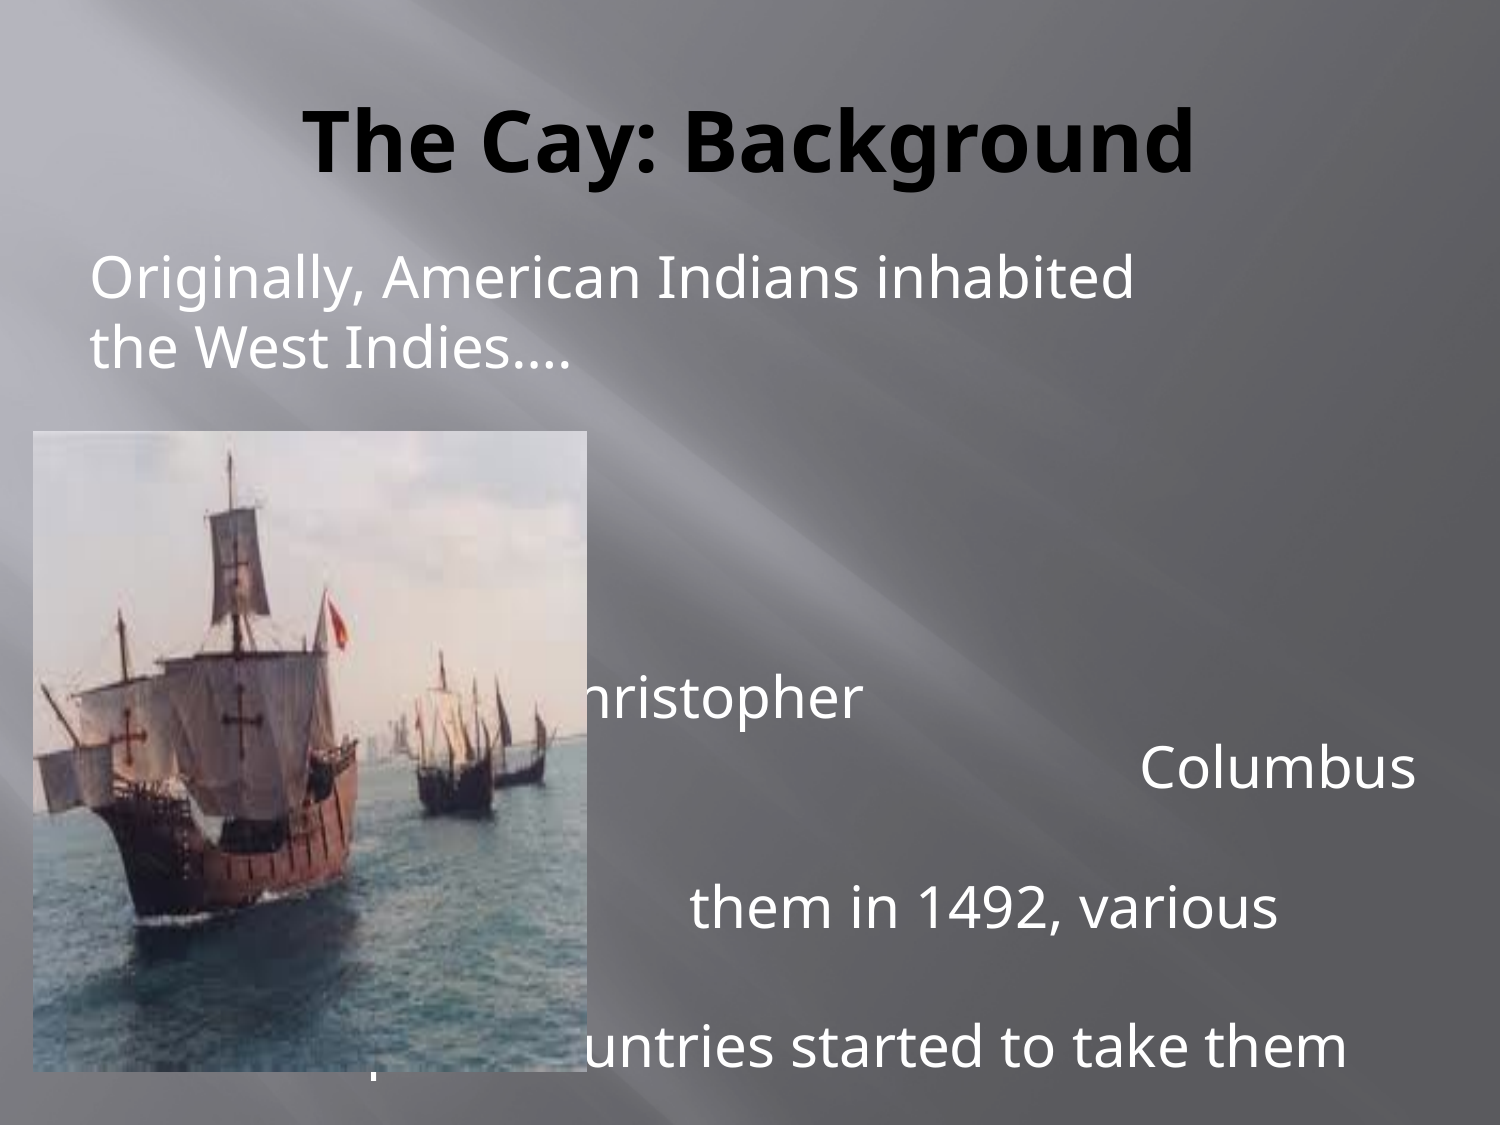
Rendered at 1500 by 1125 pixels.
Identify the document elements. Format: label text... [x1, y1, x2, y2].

text_box Originally, American Indians inhabited the West Indies…. After Christopher Columbus discovered them in 1492, various European countries started to take them over. [74, 232, 1500, 1125]
title The Cay: Background [75, 45, 1425, 232]
picture [32, 431, 587, 1072]
